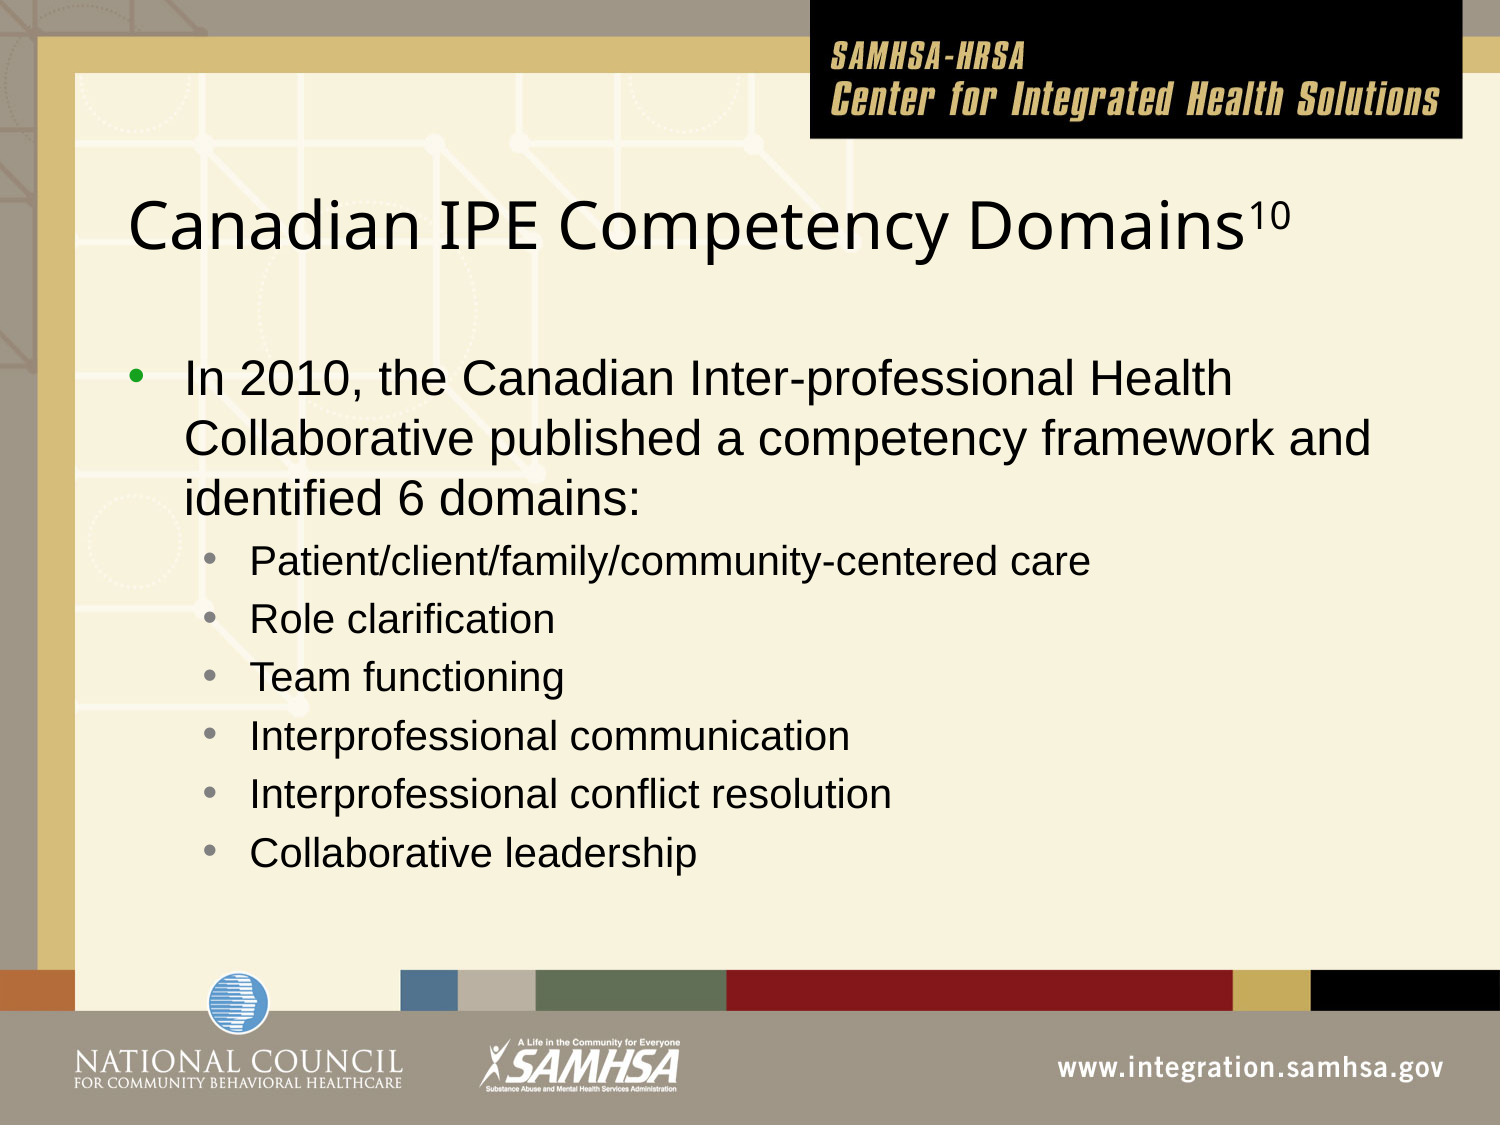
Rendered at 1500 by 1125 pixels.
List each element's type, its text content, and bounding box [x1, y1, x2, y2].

list In 2010, the Canadian Inter-professional Health Collaborative published a competency framework and identified 6 domains: Patient/client/family/community-centered care Role clarification Team functioning Interprofessional communication Interprofessional conflict resolution Collaborative leadership [112, 337, 1425, 925]
picture [0, 0, 1500, 1125]
title Canadian IPE Competency Domains10 [112, 174, 1425, 313]
